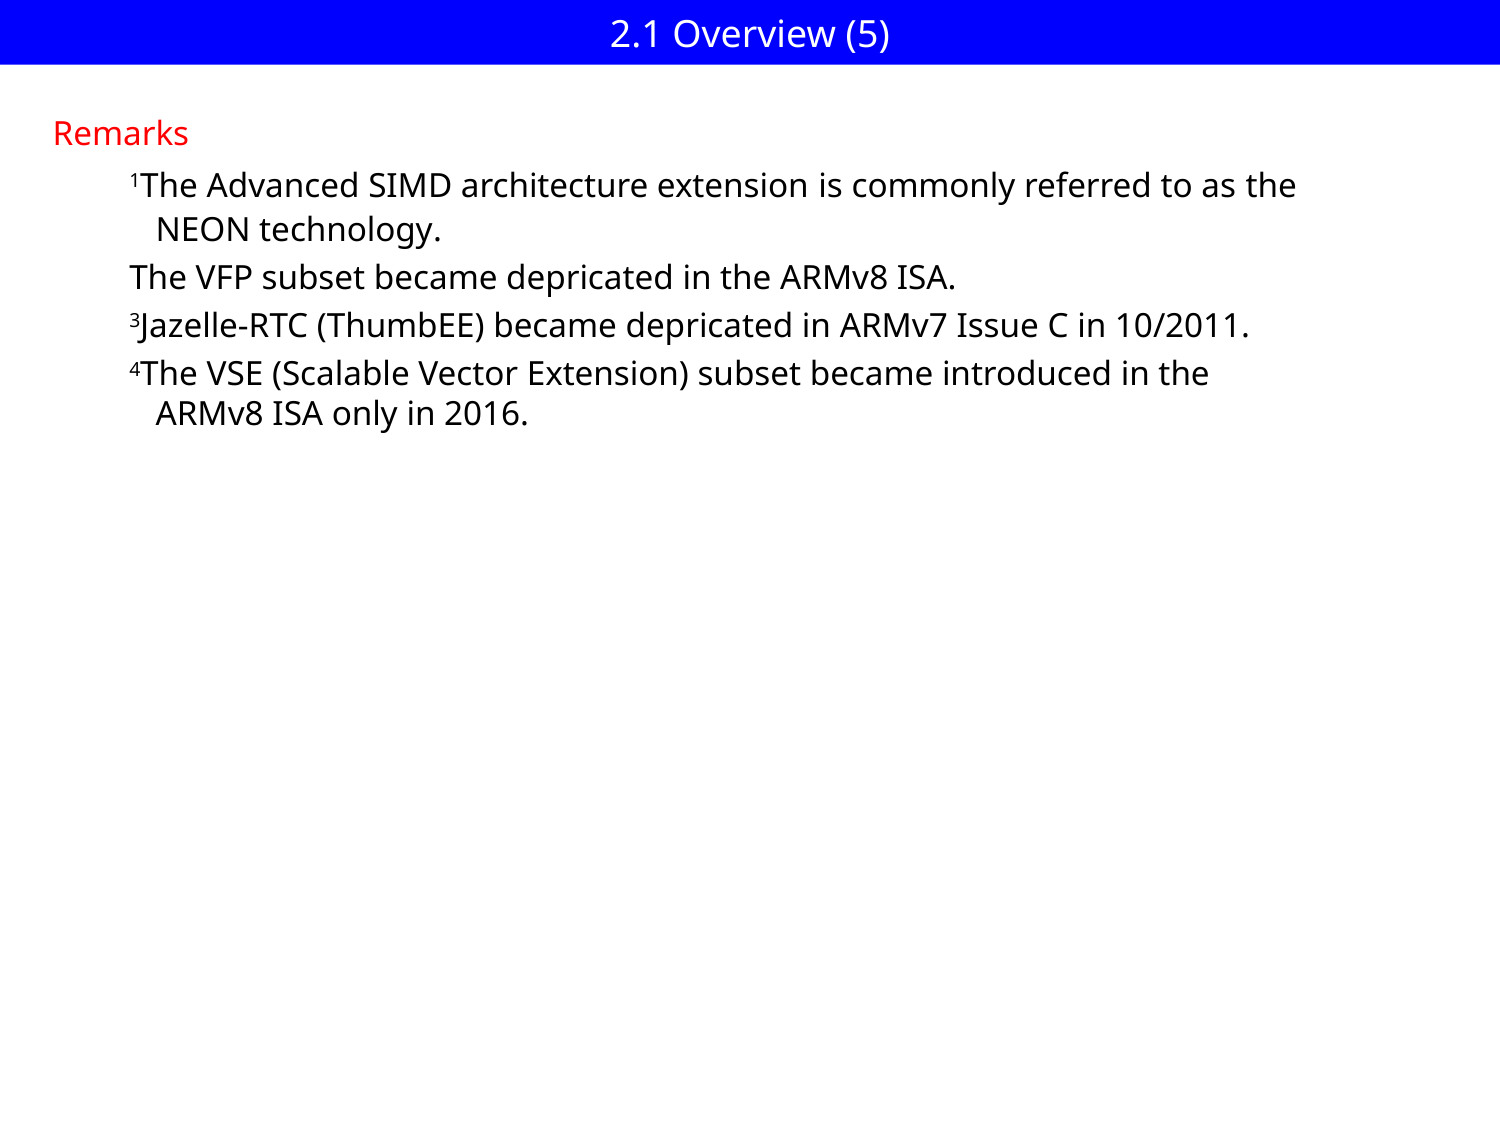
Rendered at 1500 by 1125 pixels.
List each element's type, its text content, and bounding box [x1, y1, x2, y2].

text_box Remarks [37, 104, 205, 160]
text_box 1The Advanced SIMD architecture extension is commonly referred to as the NEON technology. The VFP subset became depricated in the ARMv8 ISA. 3Jazelle-RTC (ThumbEE) became depricated in ARMv7 Issue C in 10/2011. 4The VSE (Scalable Vector Extension) subset became introduced in the ARMv8 ISA only in 2016. [114, 156, 1312, 440]
title 2.1 Overview (5) [0, 0, 1500, 65]
